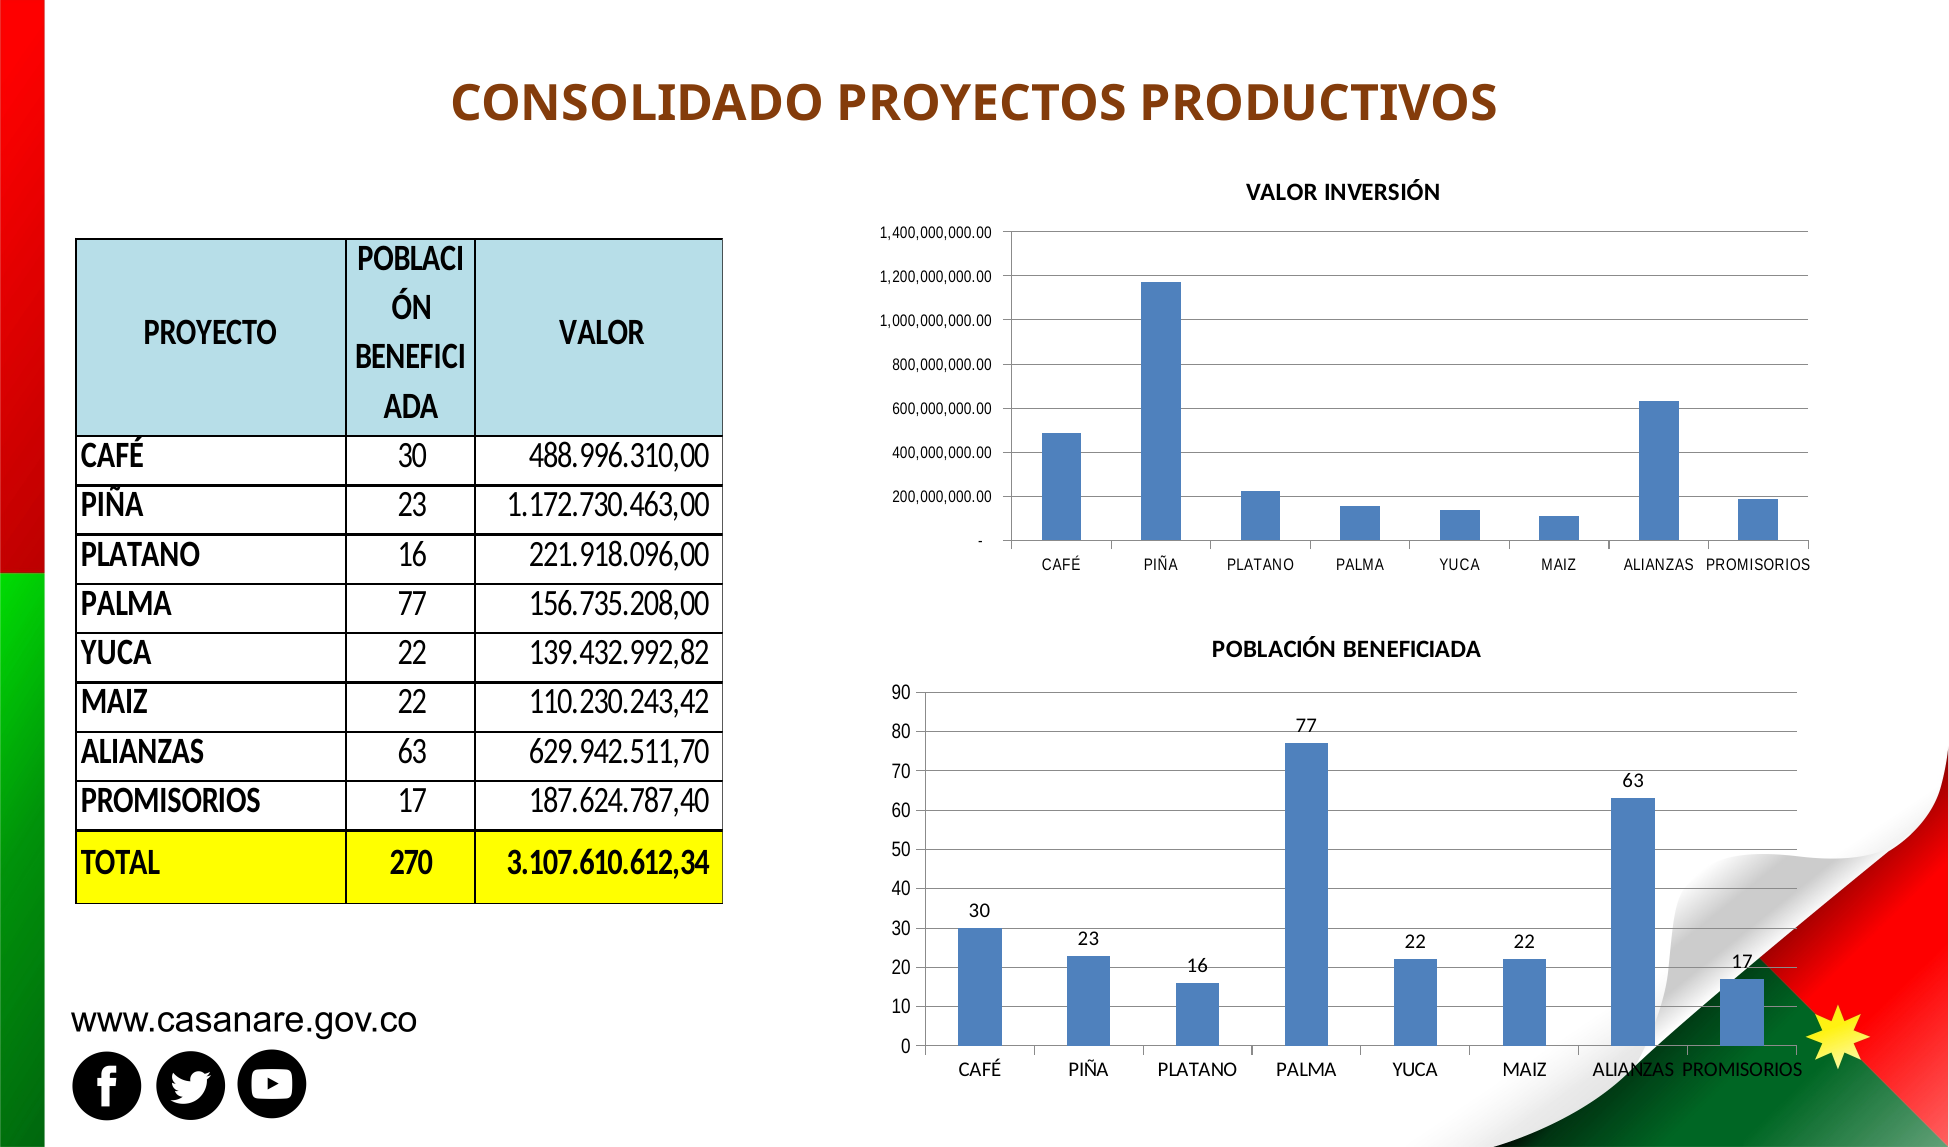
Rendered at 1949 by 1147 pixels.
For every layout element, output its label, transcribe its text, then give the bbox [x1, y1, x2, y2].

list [74, 237, 725, 906]
chart [1808, 1031, 1822, 1042]
chart [856, 157, 1832, 583]
picture [0, 0, 1949, 1147]
title CONSOLIDADO PROYECTOS PRODUCTIVOS [133, 61, 1815, 148]
chart [1816, 1046, 1822, 1058]
chart [872, 613, 1822, 1091]
